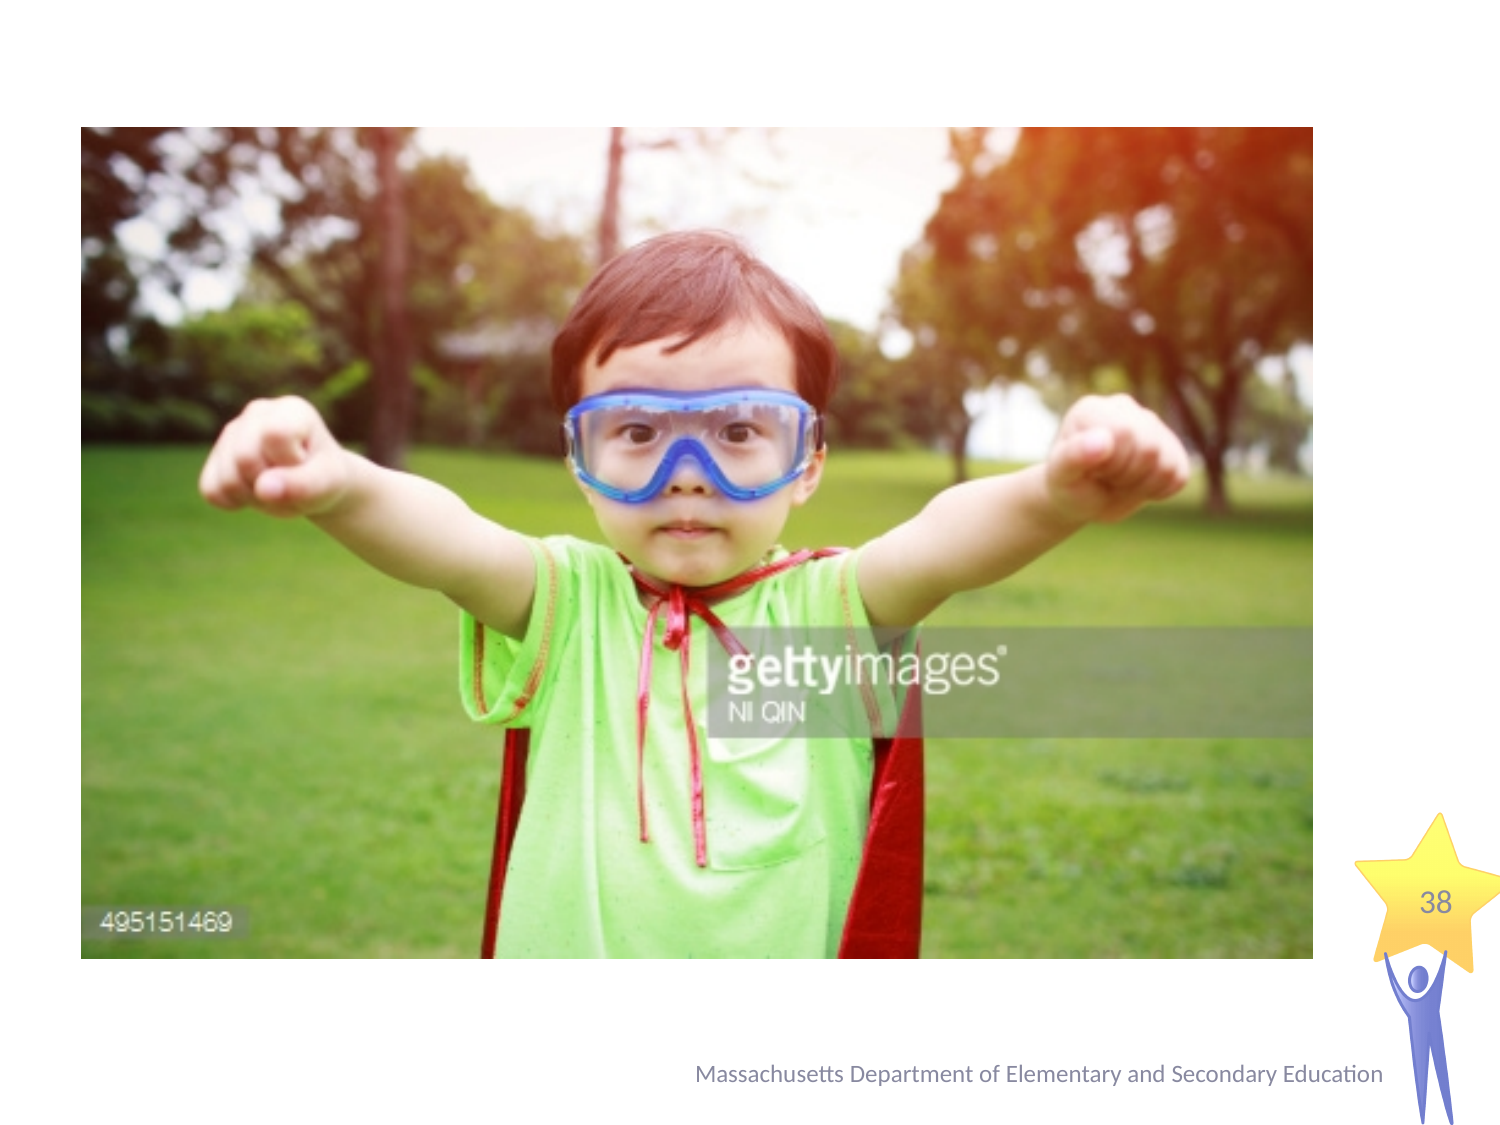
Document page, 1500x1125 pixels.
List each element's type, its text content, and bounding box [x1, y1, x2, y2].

slide_number 38 [1392, 862, 1480, 938]
picture [80, 127, 1313, 959]
footer Massachusetts Department of Elementary and Secondary Education [512, 1042, 1400, 1103]
